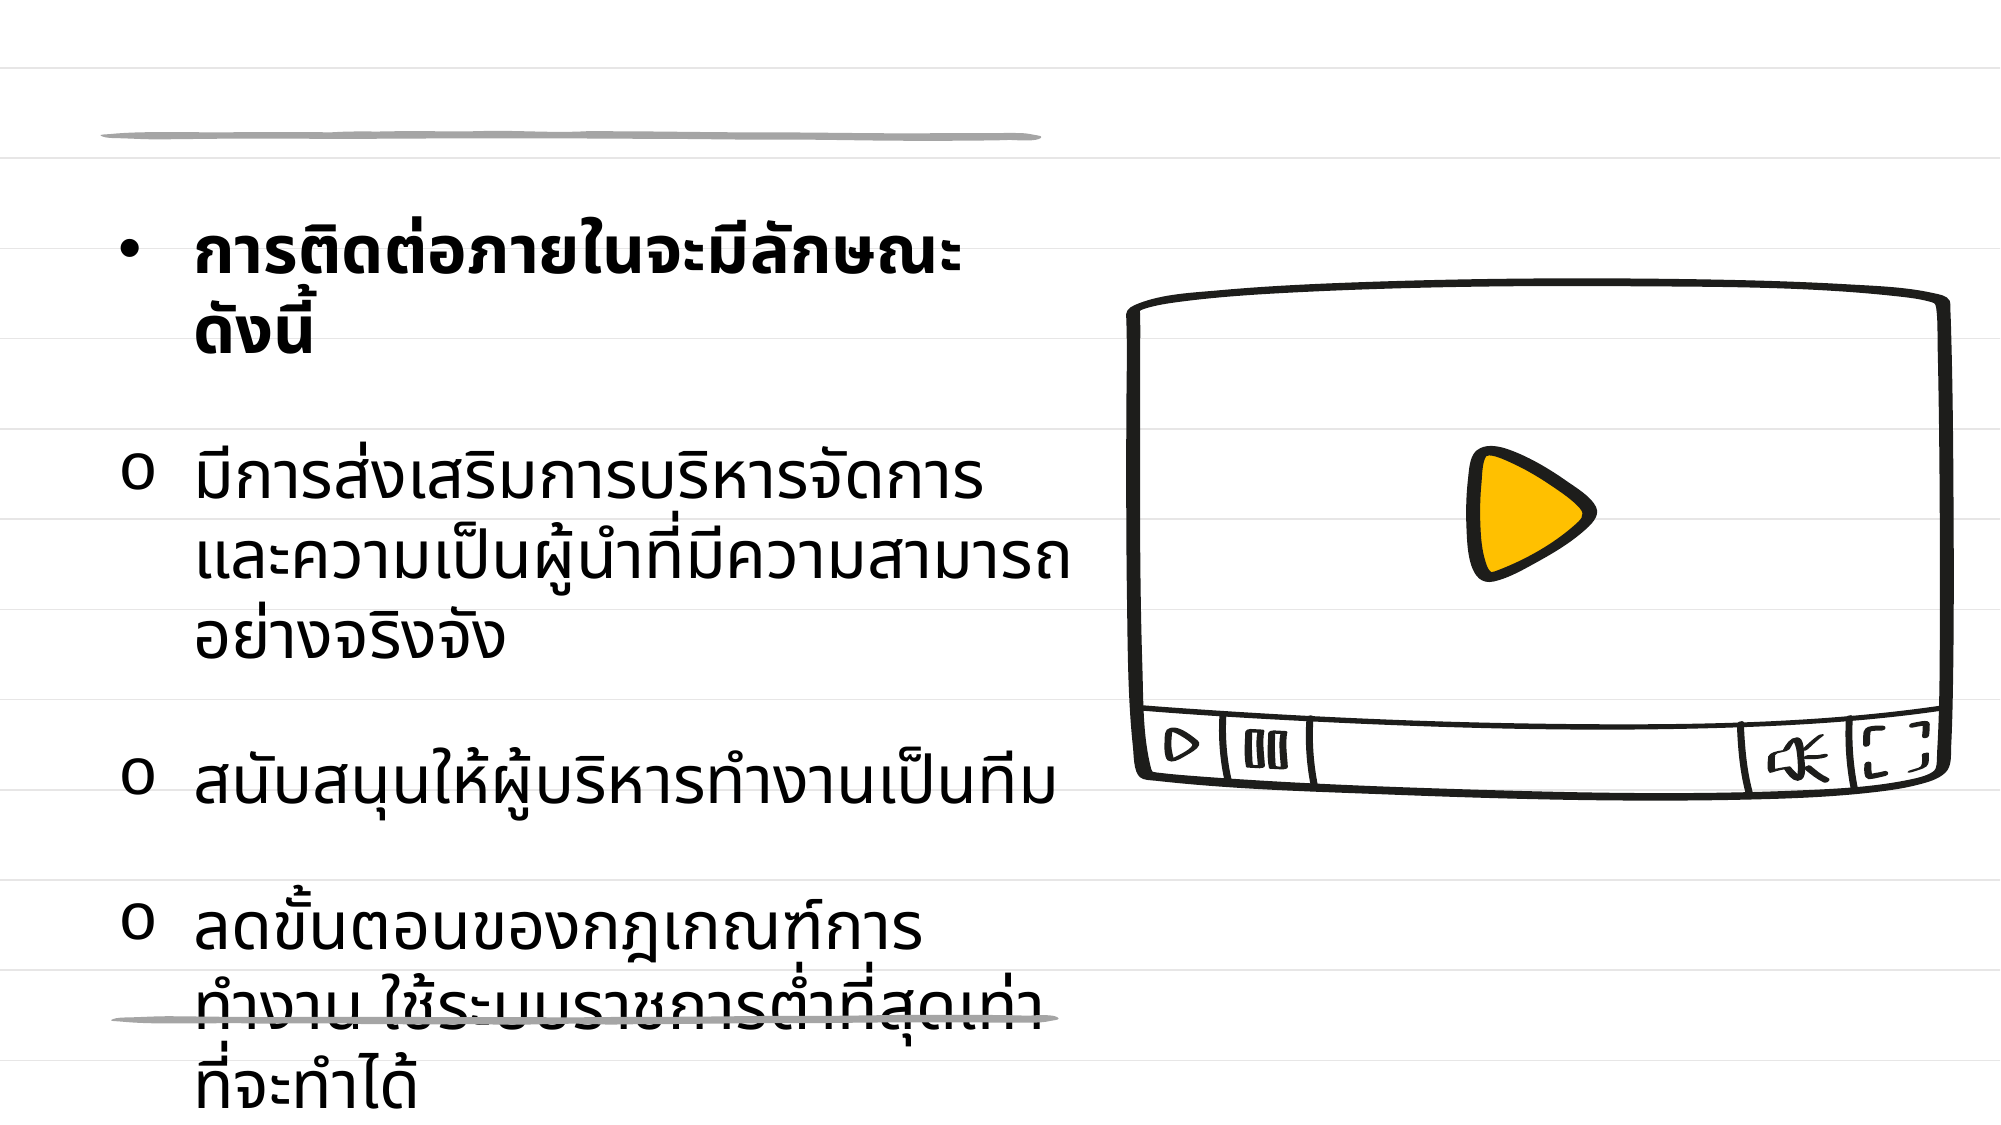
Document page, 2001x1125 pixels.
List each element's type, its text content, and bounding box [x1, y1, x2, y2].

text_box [1126, 278, 1954, 801]
subtitle การติดต่อภายในจะมีลักษณะ ดังนี้ มีการส่งเสริมการบริหารจัดการและความเป็นผู้นำที่มีความสามารถอย่างจริงจัง สนับสนุนให้ผู้บริหารทำงานเป็นทีม ลดขั้นตอนของกฎเกณฑ์การทำงาน ใช้ระบบราชการต่ำที่สุดเท่าที่จะทำได้ [98, 186, 1095, 909]
text_box [100, 130, 1042, 141]
text_box [111, 1014, 1059, 1025]
